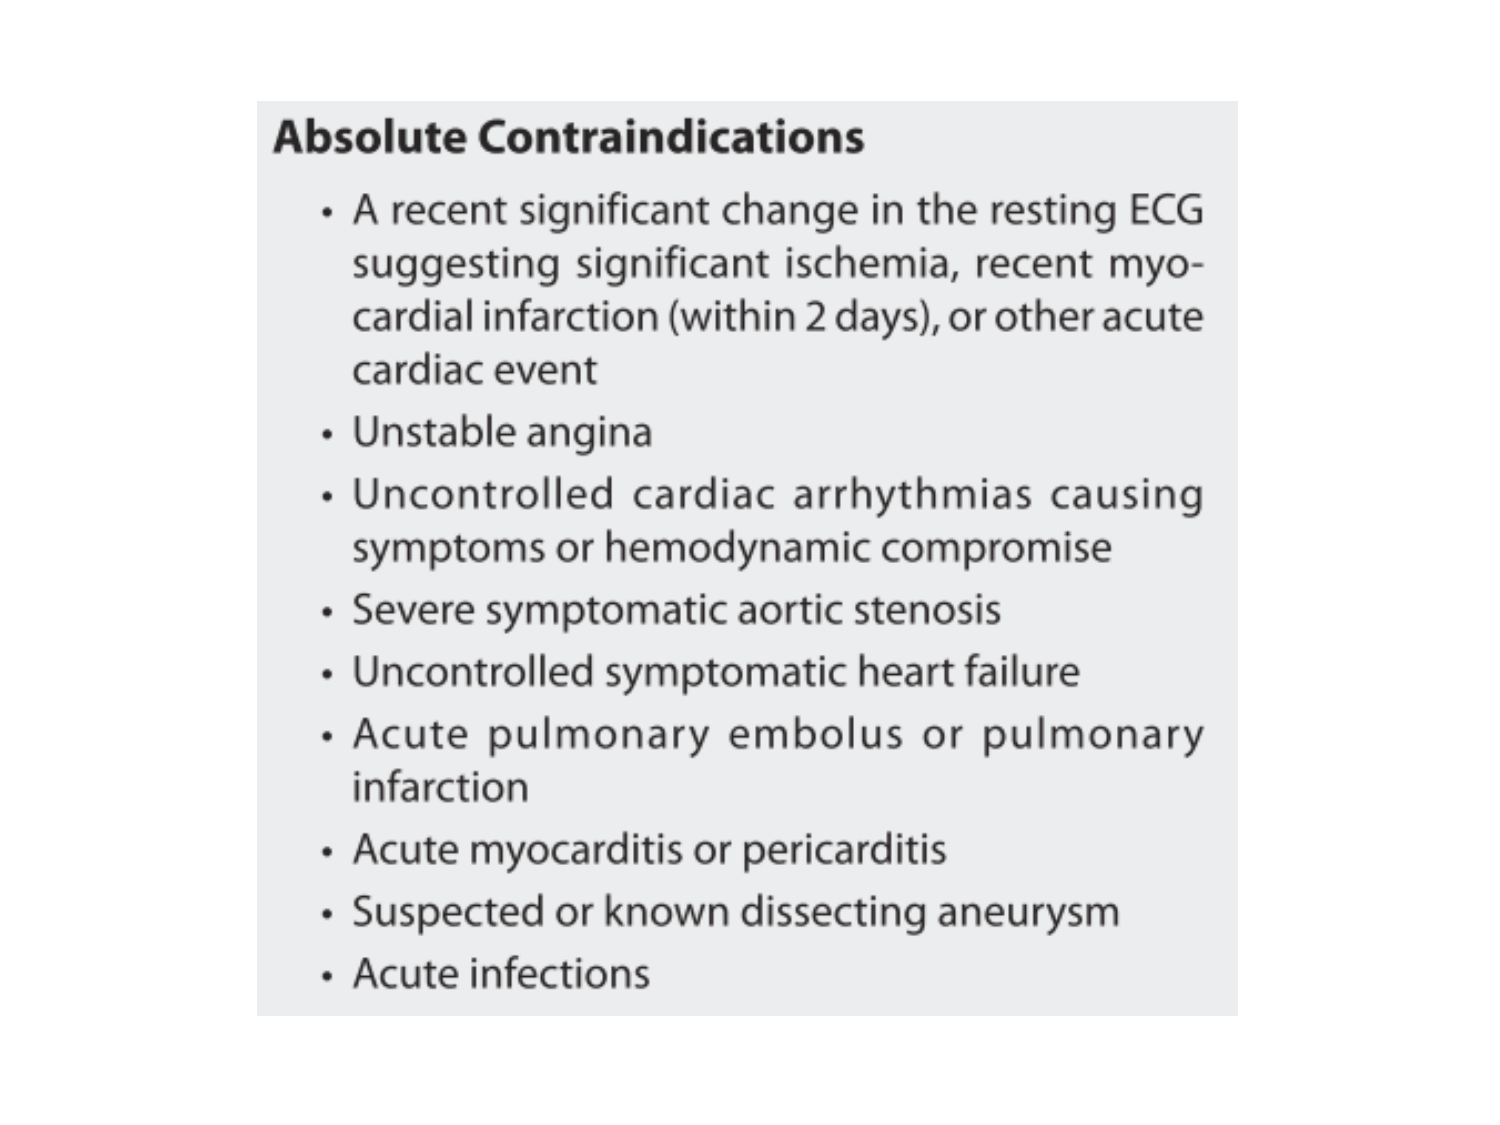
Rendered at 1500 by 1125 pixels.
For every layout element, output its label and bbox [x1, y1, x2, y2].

picture [256, 101, 1238, 1016]
